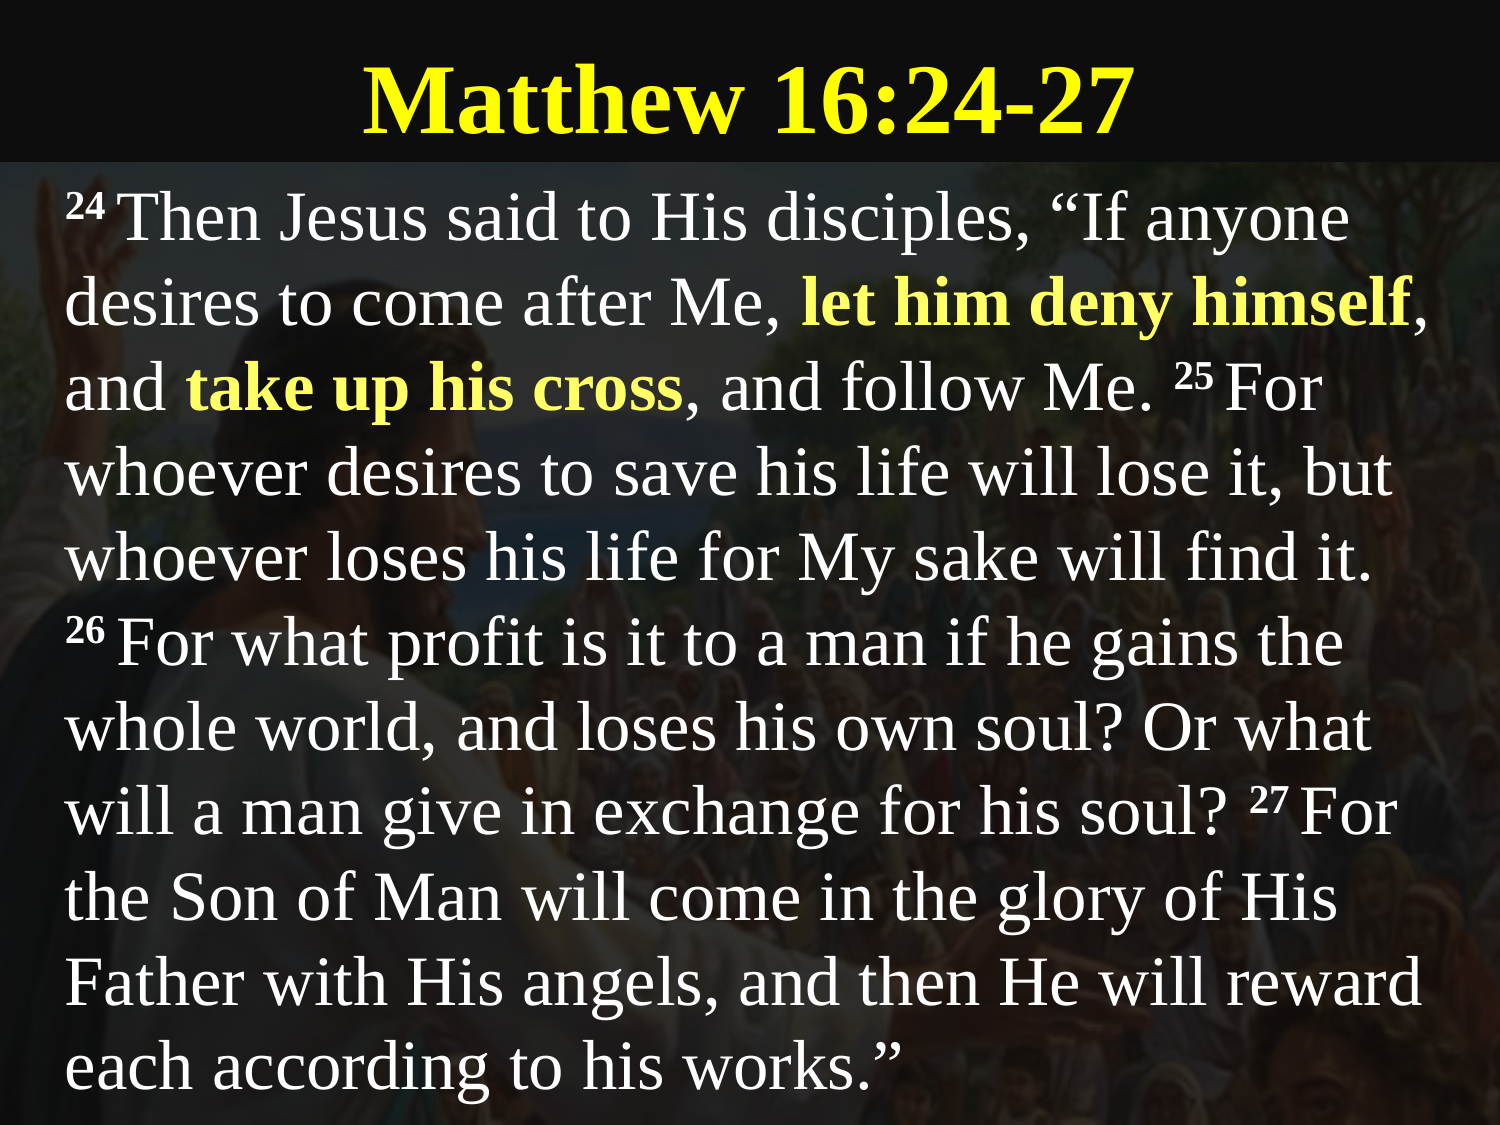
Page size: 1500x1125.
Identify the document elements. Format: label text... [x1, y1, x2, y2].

title Matthew 16:24-27 [75, 0, 1425, 160]
picture [0, 162, 1500, 1125]
